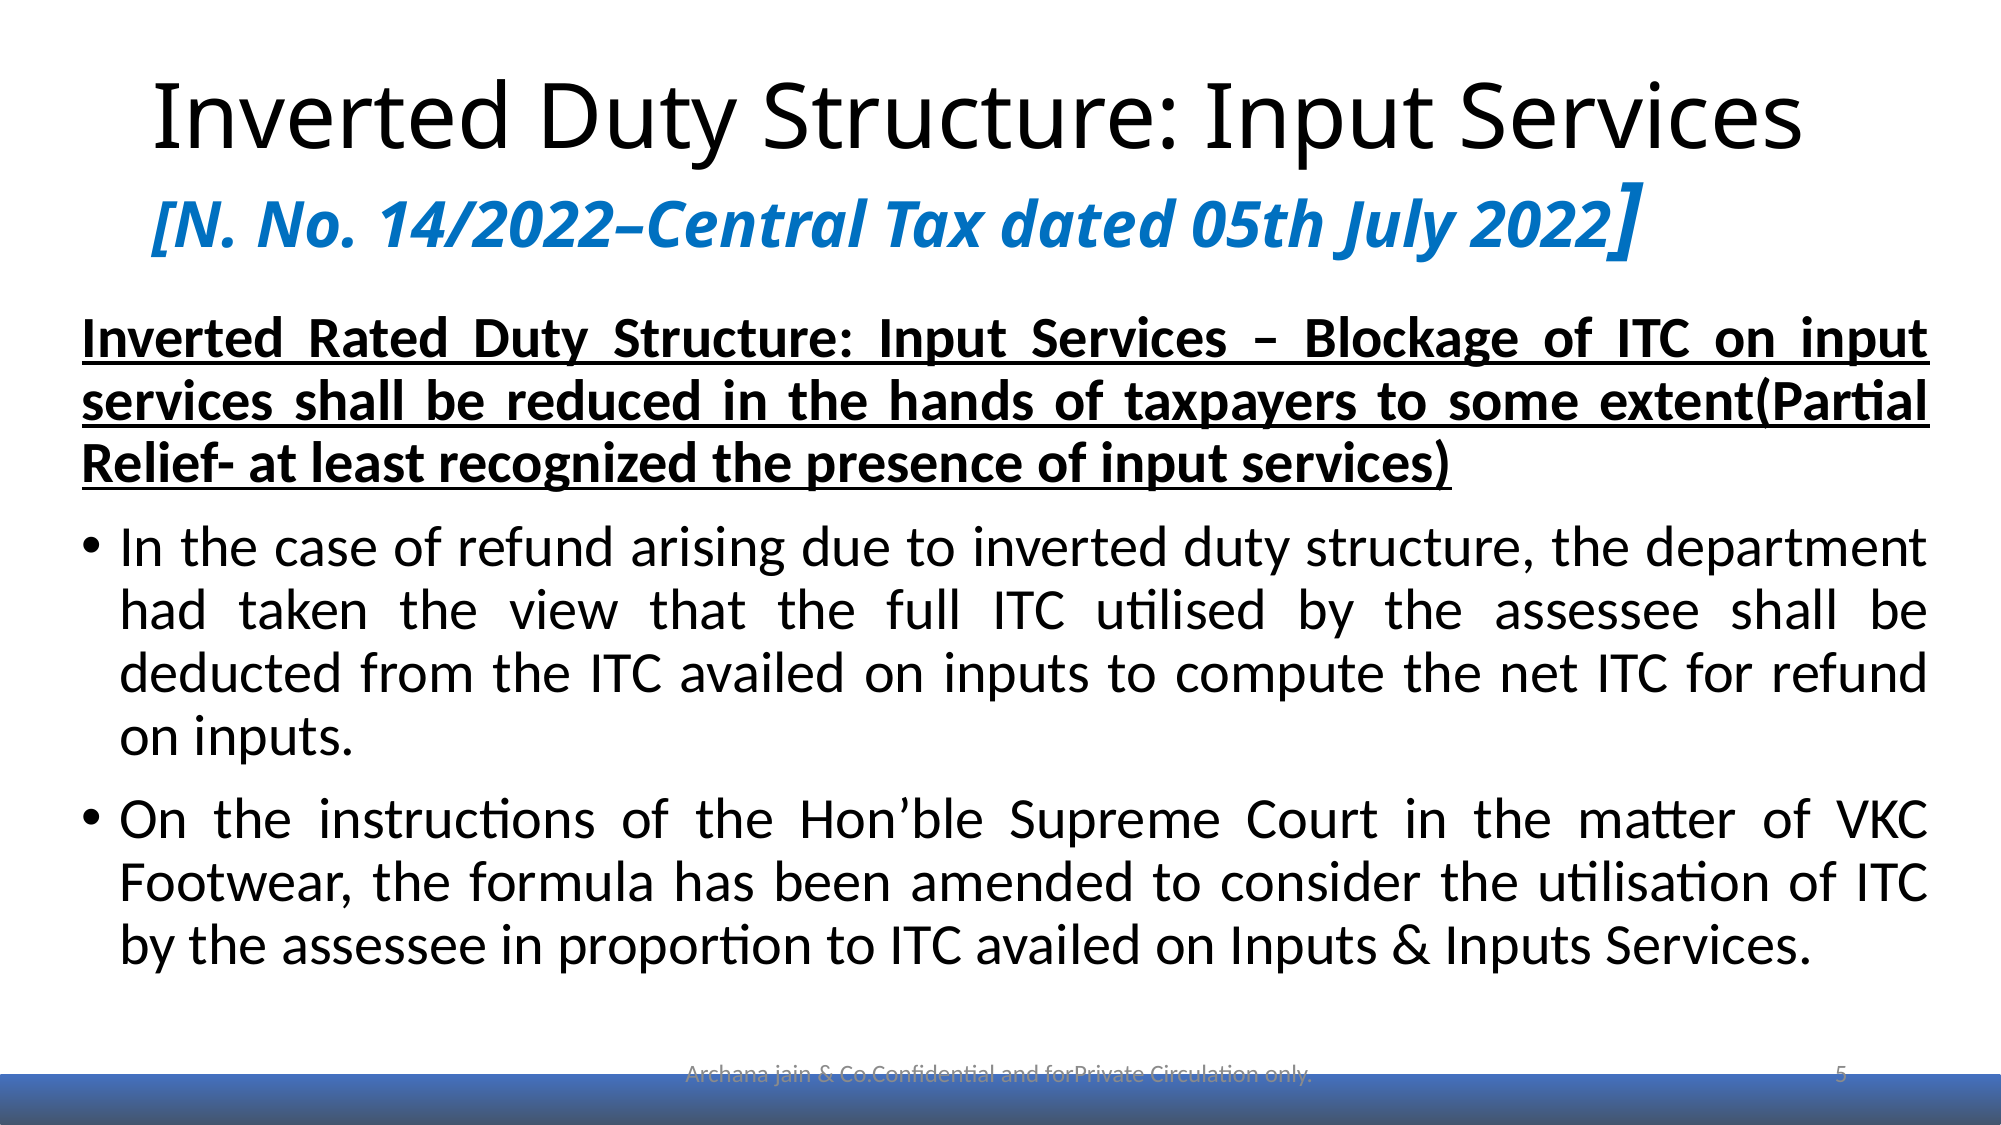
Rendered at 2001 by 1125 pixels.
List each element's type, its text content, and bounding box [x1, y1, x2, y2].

title Inverted Duty Structure: Input Services [N. No. 14/2022–Central Tax dated 05th July 2022] [137, 59, 1863, 278]
slide_number 5 [1412, 1042, 1863, 1103]
footer Archana jain & Co.Confidential and forPrivate Circulation only. [662, 1042, 1338, 1103]
list Inverted Rated Duty Structure: Input Services – Blockage of ITC on input services shall be reduced in the hands of taxpayers to some extent(Partial Relief- at least recognized the presence of input services) In the case of refund arising due to inverted duty structure, the department had taken the view that the full ITC utilised by the assessee shall be deducted from the ITC availed on inputs to compute the net ITC for refund on inputs. On the instructions of the Hon’ble Supreme Court in the matter of VKC Footwear, the formula has been amended to consider the utilisation of ITC by the assessee in proportion to ITC availed on Inputs & Inputs Services. [66, 299, 1945, 1014]
